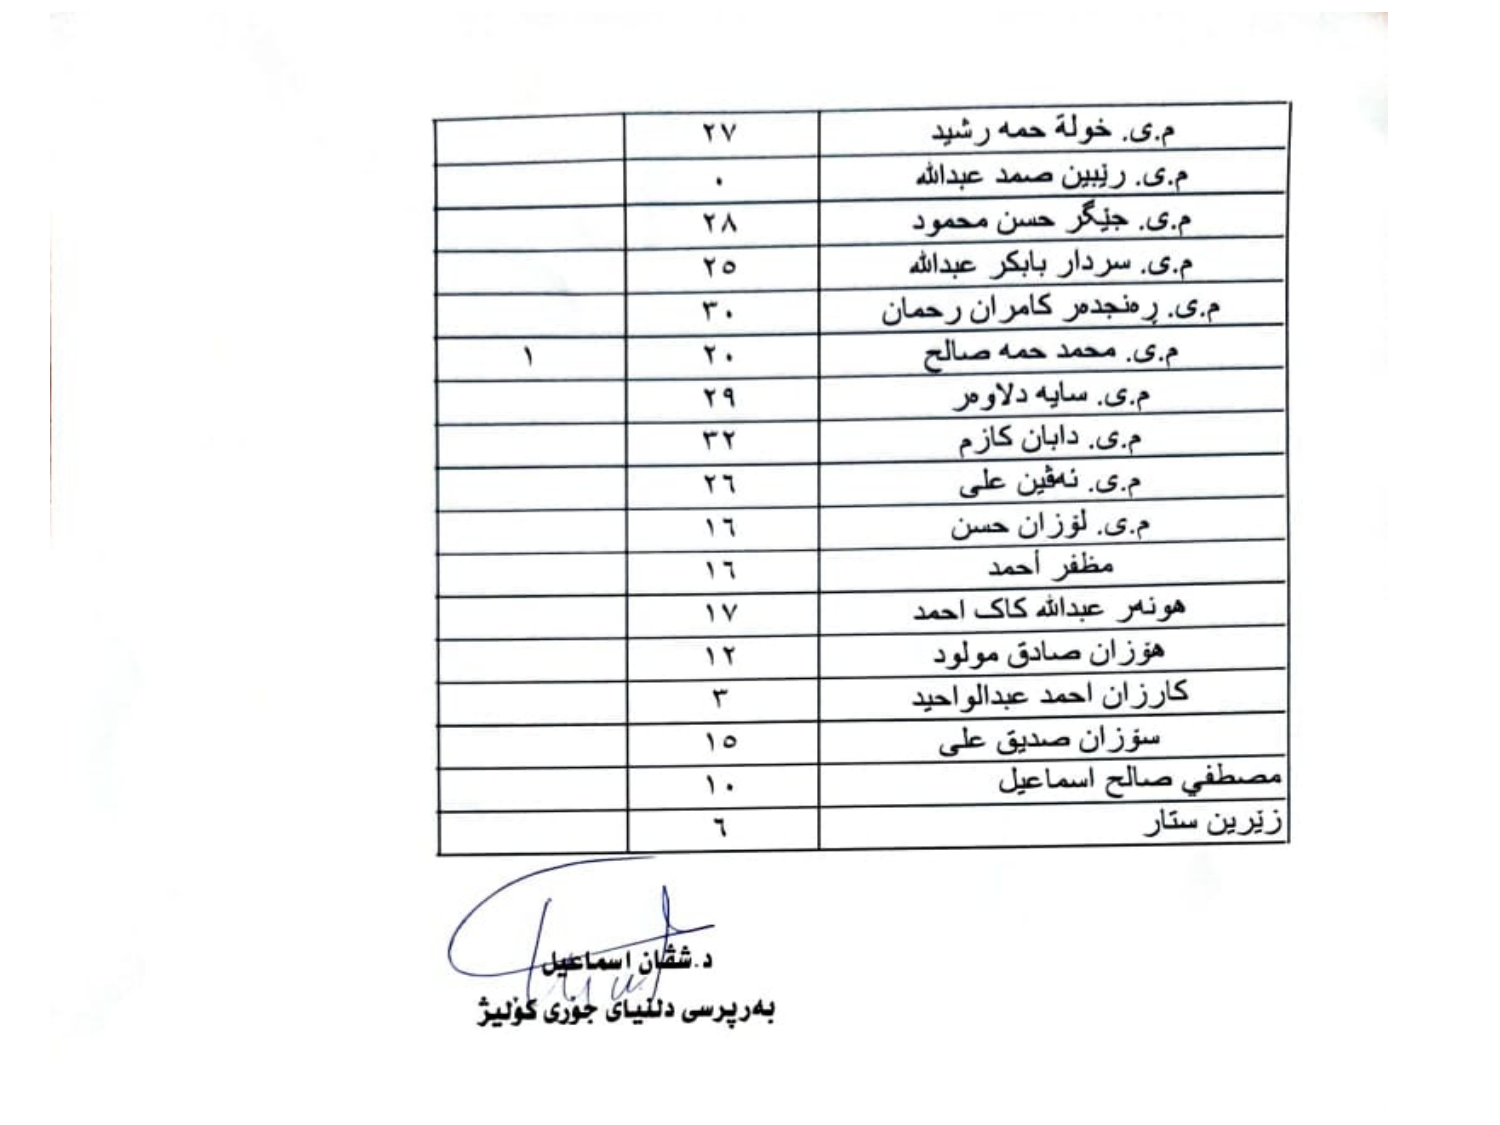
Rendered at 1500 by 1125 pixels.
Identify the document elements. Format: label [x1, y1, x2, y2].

picture [49, 12, 1388, 1125]
